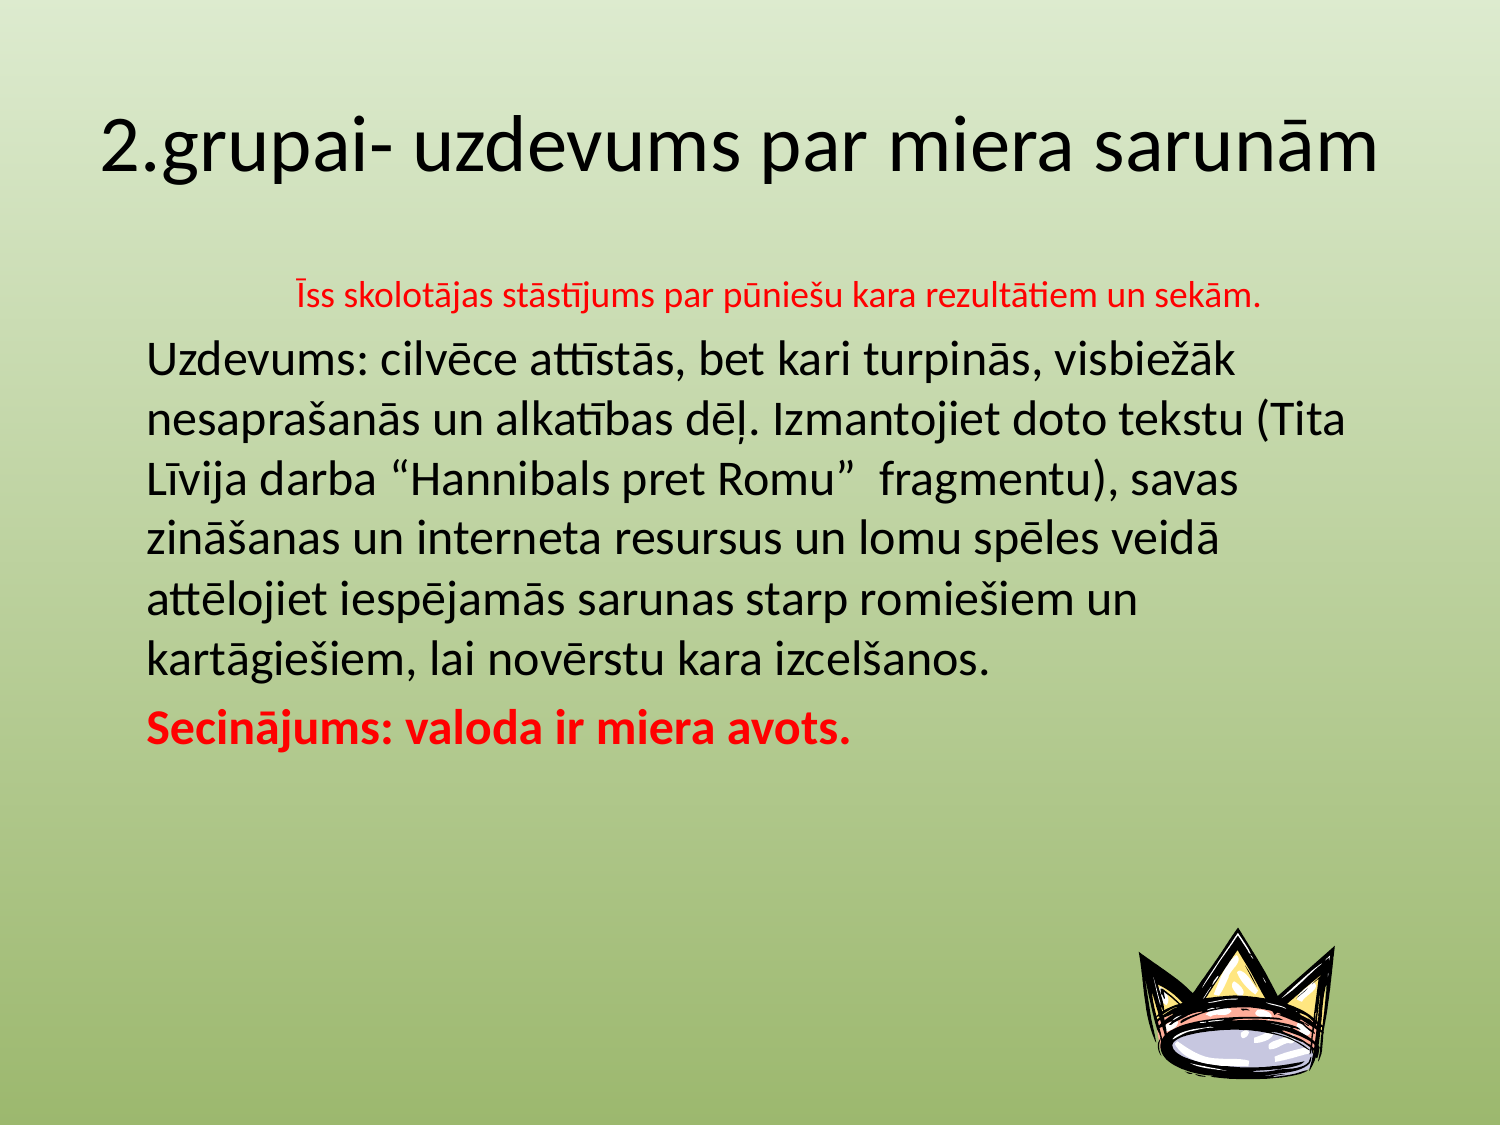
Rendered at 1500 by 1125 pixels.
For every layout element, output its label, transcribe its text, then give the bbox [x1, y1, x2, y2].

title 2.grupai- uzdevums par miera sarunām [74, 44, 1426, 233]
picture [1136, 925, 1338, 1082]
list Īss skolotājas stāstījums par pūniešu kara rezultātiem un sekām. Uzdevums: cilvēce attīstās, bet kari turpinās, visbiežāk nesaprašanās un alkatības dēļ. Izmantojiet doto tekstu (Tita Līvija darba “Hannibals pret Romu” fragmentu), savas zināšanas un interneta resursus un lomu spēles veidā attēlojiet iespējamās sarunas starp romiešiem un kartāgiešiem, lai novērstu kara izcelšanos. Secinājums: valoda ir miera avots. [74, 262, 1426, 1006]
